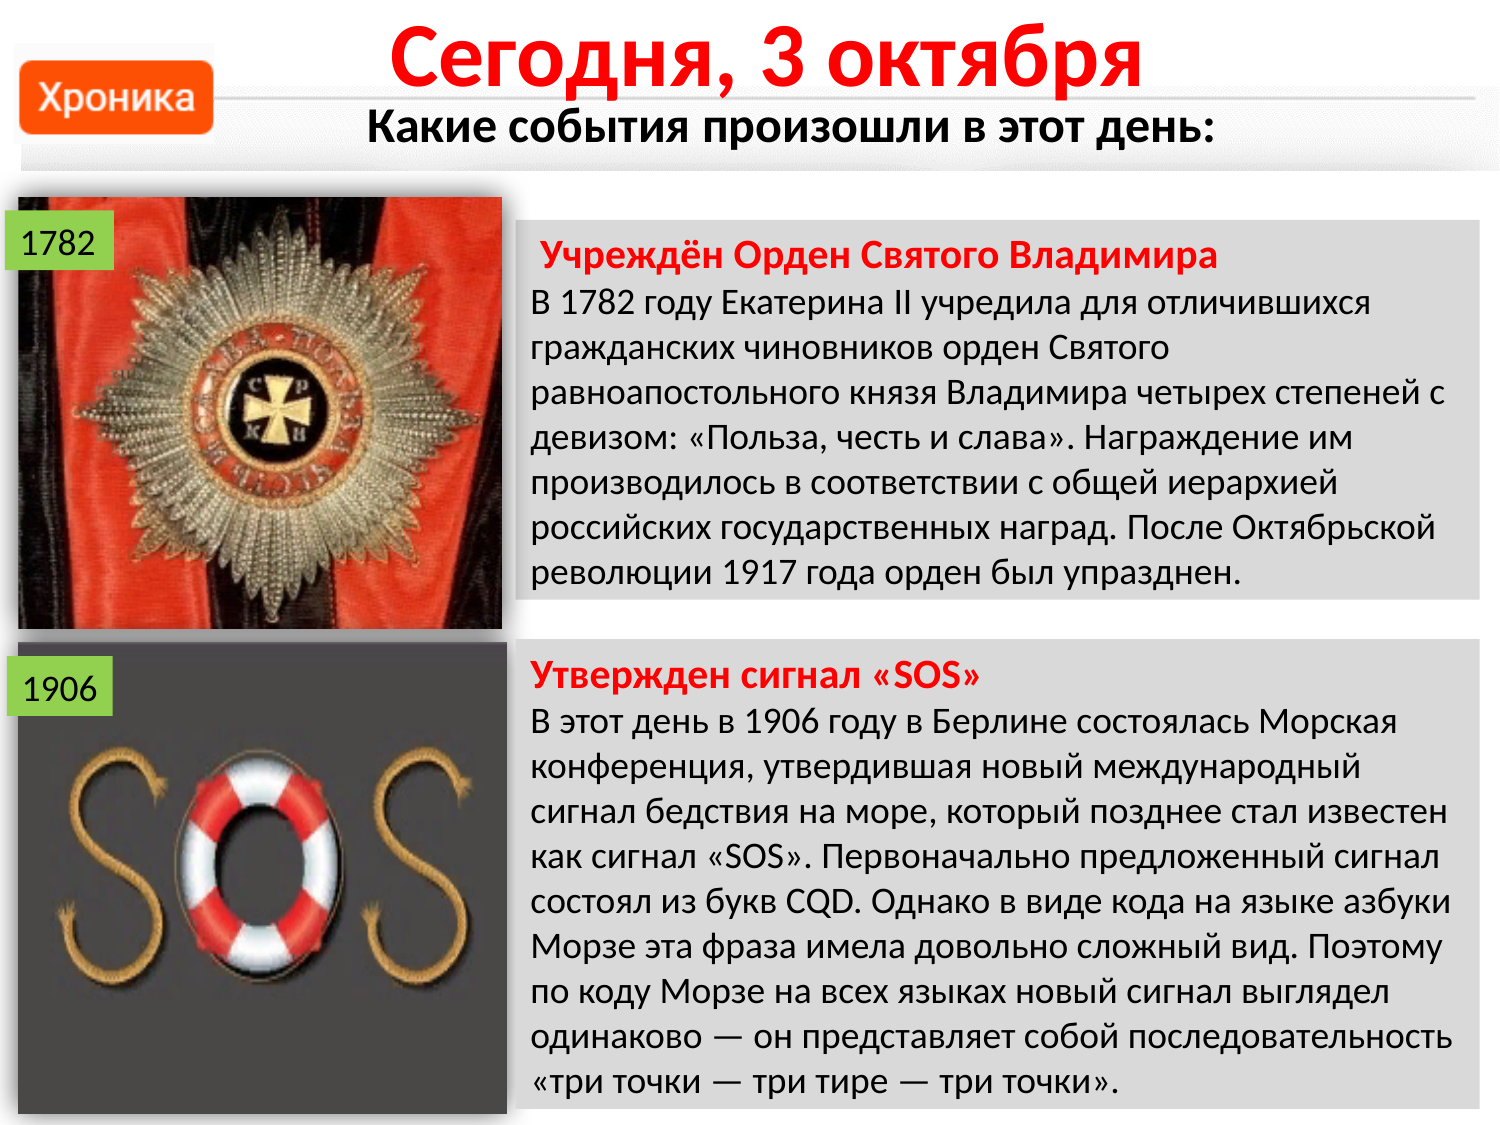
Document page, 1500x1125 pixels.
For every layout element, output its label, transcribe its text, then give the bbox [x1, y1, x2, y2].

text_box 1906 [6, 656, 13, 716]
picture [18, 641, 507, 1114]
picture [18, 197, 503, 630]
text_box Учреждён Орден Святого Владимира В 1782 году Екатерина II учредила для отличившихся гражданских чиновников орден Святого равноапостольного князя Владимира четырех степеней с девизом: «Польза, честь и слава». Награждение им производилось в соответствии с общей иерархией российских государственных наград. После Октябрьской революции 1917 года орден был упразднен. [525, 219, 1480, 600]
text_box 1782 [4, 210, 13, 271]
picture [13, 42, 1500, 171]
text_box Сегодня, 3 октября [177, 0, 1360, 83]
text_box Утвержден сигнал «SOS» В этот день в 1906 году в Берлине состоялась Морская конференция, утвердившая новый международный сигнал бедствия на море, который позднее стал известен как сигнал «SOS». Первоначально предложенный сигнал состоял из букв CQD. Однако в виде кода на языке азбуки Морзе эта фраза имела довольно сложный вид. Поэтому по коду Моpзе на всех языках новый сигнал выглядел одинаково — он представляет собой последовательность «три точки — три тире — три точки». [515, 639, 1480, 1109]
